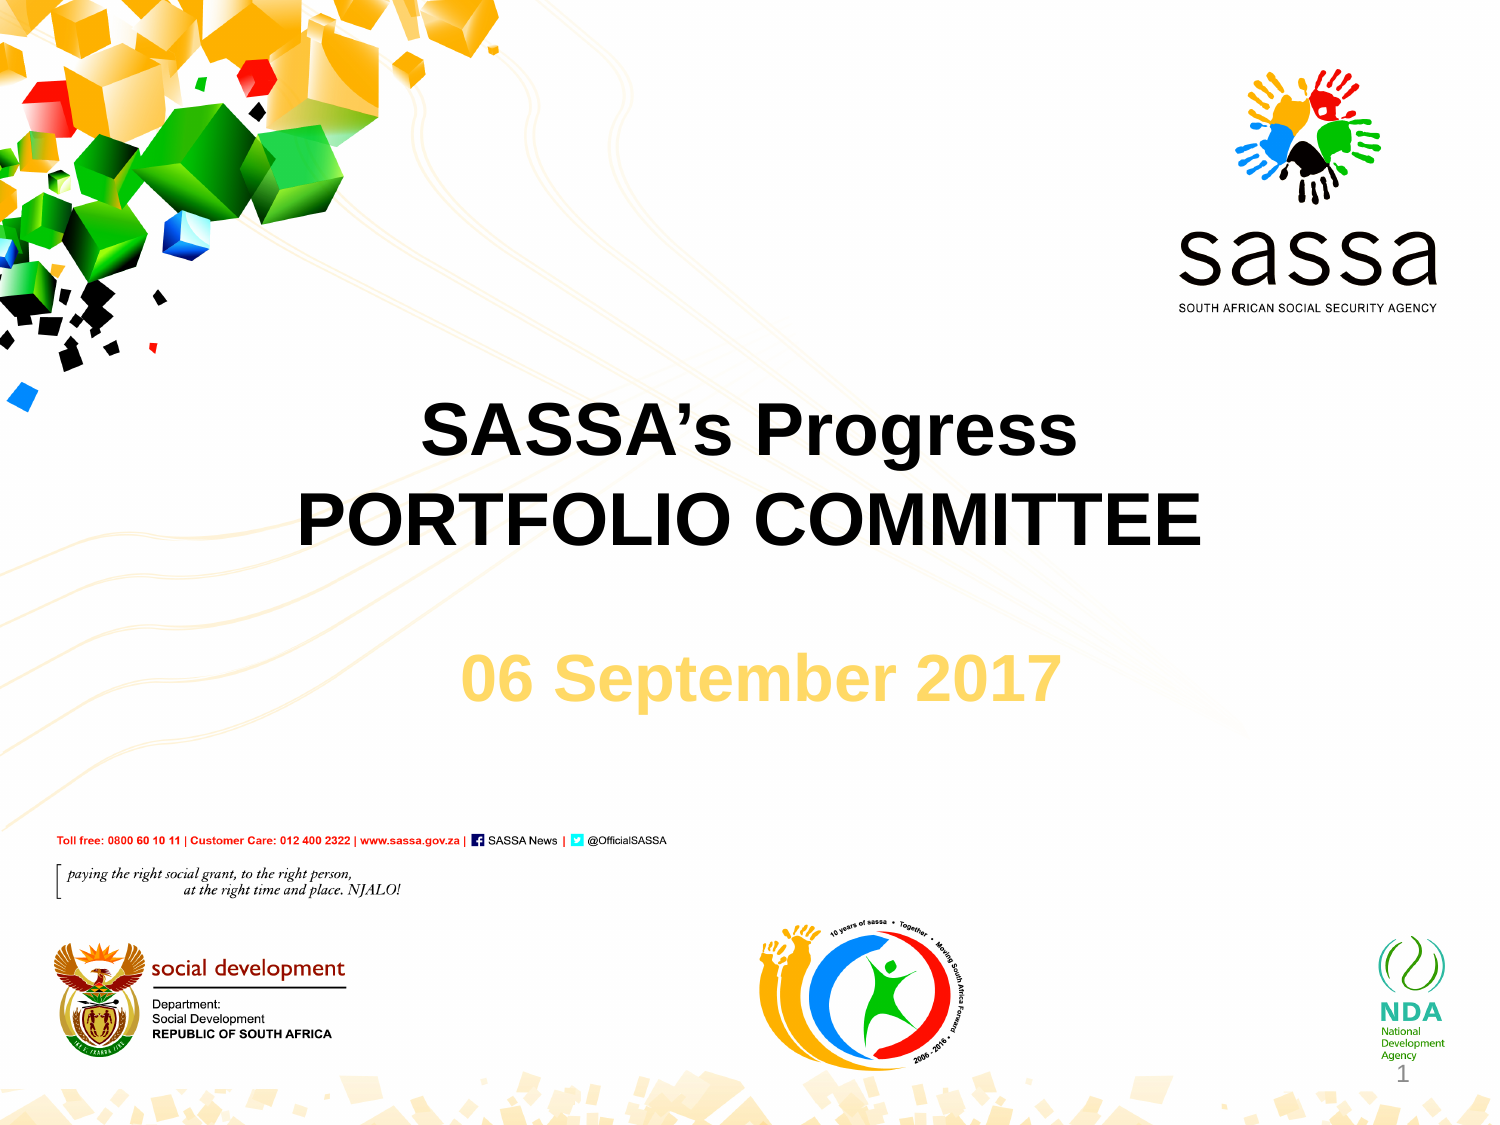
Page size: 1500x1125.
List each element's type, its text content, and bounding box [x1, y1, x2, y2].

subtitle 06 September 2017 [212, 587, 1313, 813]
slide_number 1 [1074, 1042, 1425, 1103]
picture [0, 0, 1500, 1125]
title SASSA’s Progress PORTFOLIO COMMITTEE [112, 349, 1388, 591]
